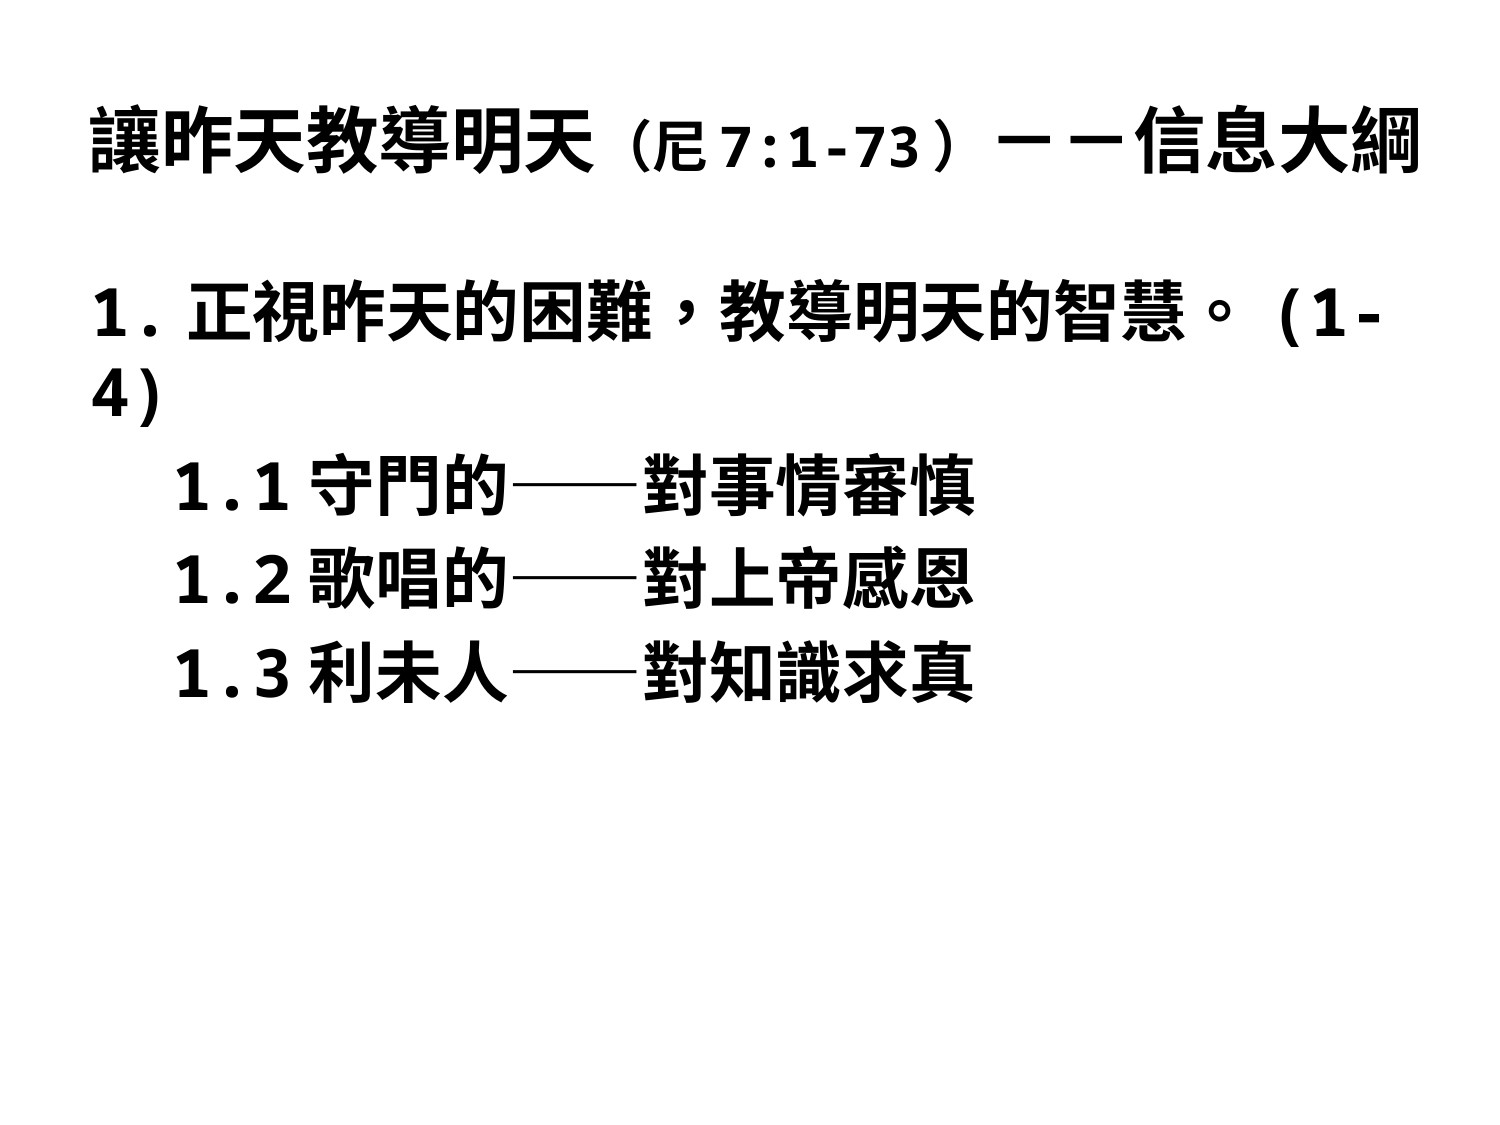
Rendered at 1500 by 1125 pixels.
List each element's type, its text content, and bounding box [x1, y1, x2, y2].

title 讓昨天教導明天（尼7:1-73）－－信息大綱 [64, 45, 1447, 233]
list 1.正視昨天的困難，教導明天的智慧。(1-4) 1.1守門的——對事情審慎 1.2歌唱的——對上帝感恩 1.3利未人——對知識求真 [75, 262, 1425, 1005]
